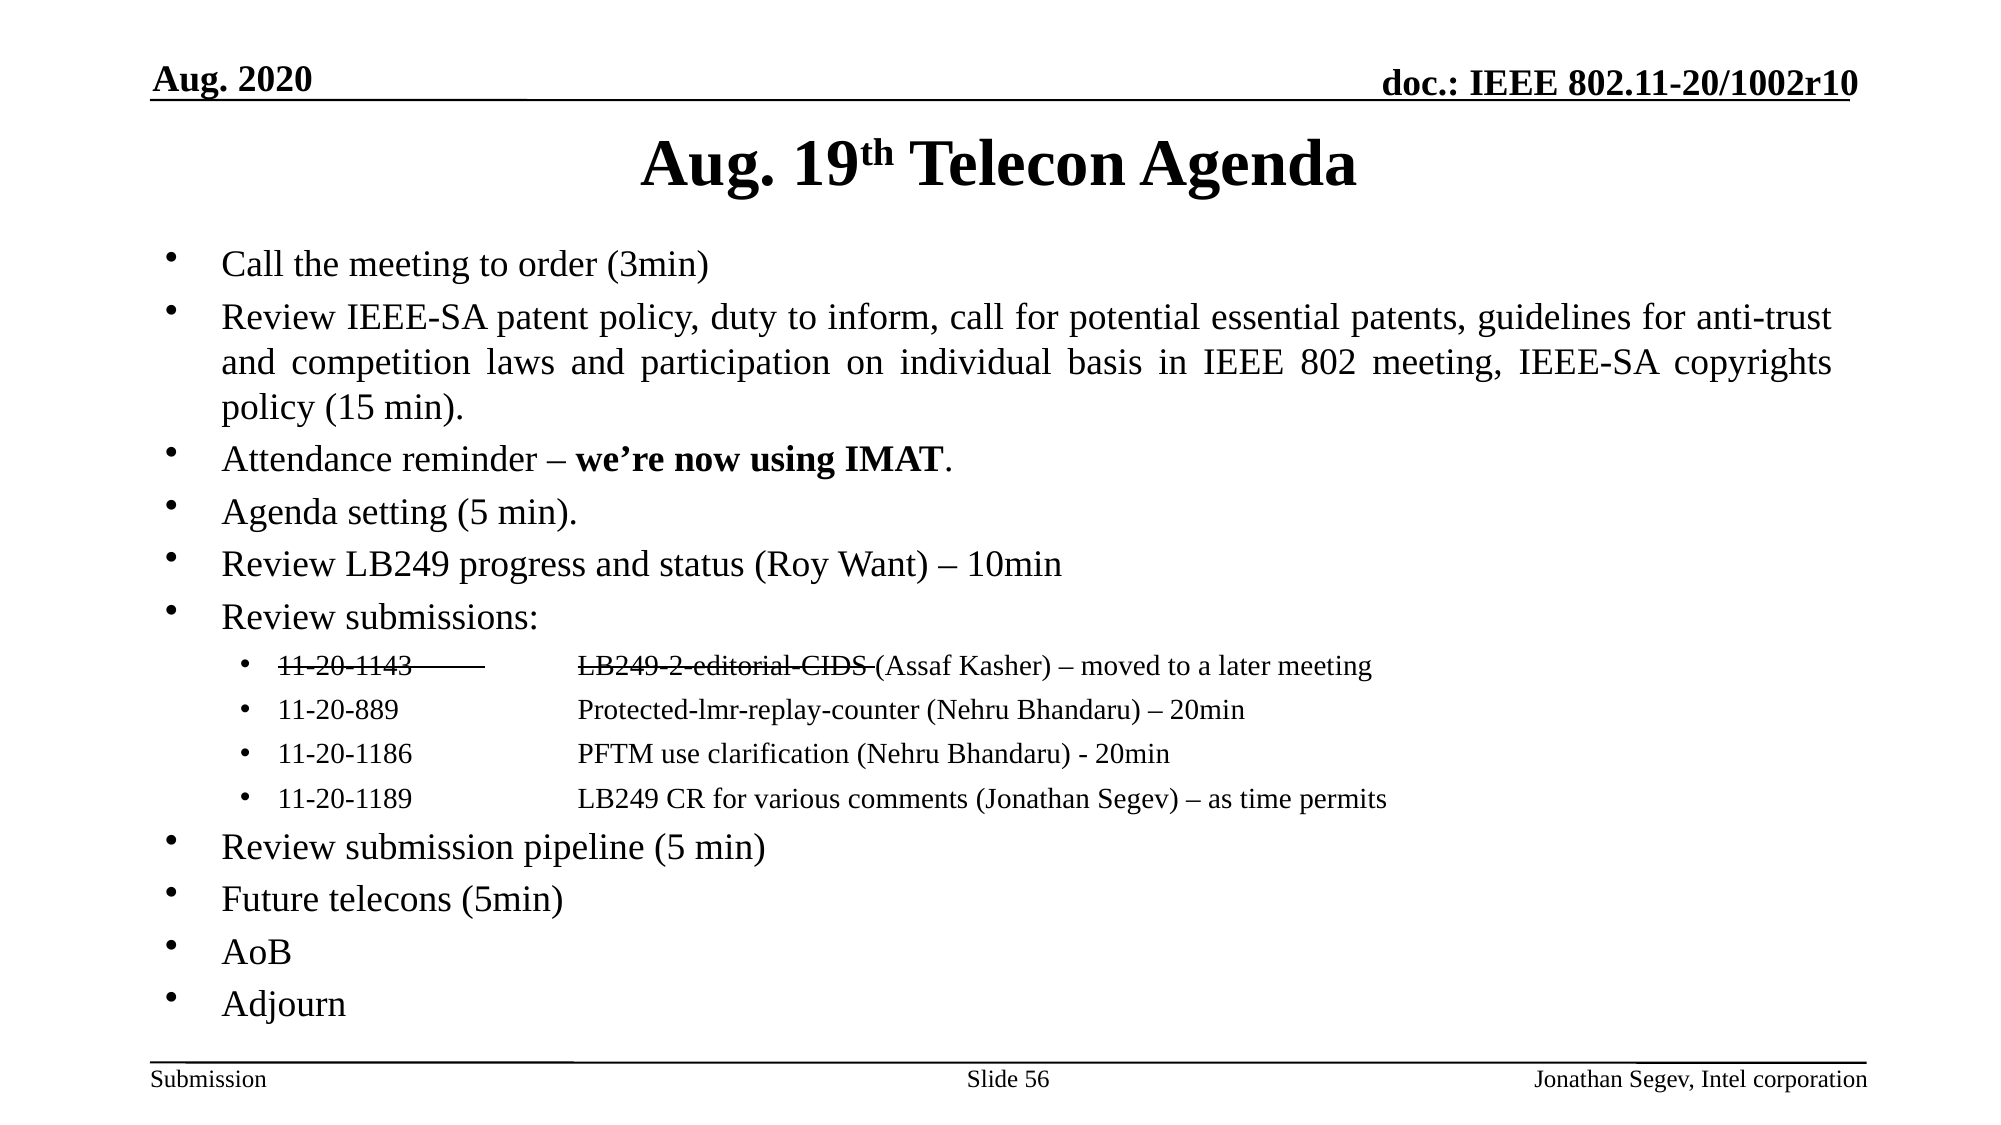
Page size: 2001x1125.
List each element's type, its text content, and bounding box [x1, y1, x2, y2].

title Aug. 19th Telecon Agenda [149, 112, 1850, 205]
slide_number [152, 54, 563, 100]
list Call the meeting to order (3min) Review IEEE-SA patent policy, duty to inform, call for potential essential patents, guidelines for anti-trust and competition laws and participation on individual basis in IEEE 802 meeting, IEEE-SA copyrights policy (15 min). Attendance reminder – we’re now using IMAT. Agenda setting (5 min). Review LB249 progress and status (Roy Want) – 10min Review submissions: 11-20-1143 LB249-2-editorial-CIDS (Assaf Kasher) – moved to a later meeting 11-20-889 Protected-lmr-replay-counter (Nehru Bhandaru) – 20min 11-20-1186 PFTM use clarification (Nehru Bhandaru) - 20min 11-20-1189 LB249 CR for various comments (Jonathan Segev) – as time permits Review submission pipeline (5 min) Future telecons (5min) AoB Adjourn [149, 231, 1850, 1000]
footer Jonathan Segev, Intel corporation [1171, 1061, 1869, 1093]
slide_number Slide 56 [950, 1061, 1067, 1123]
